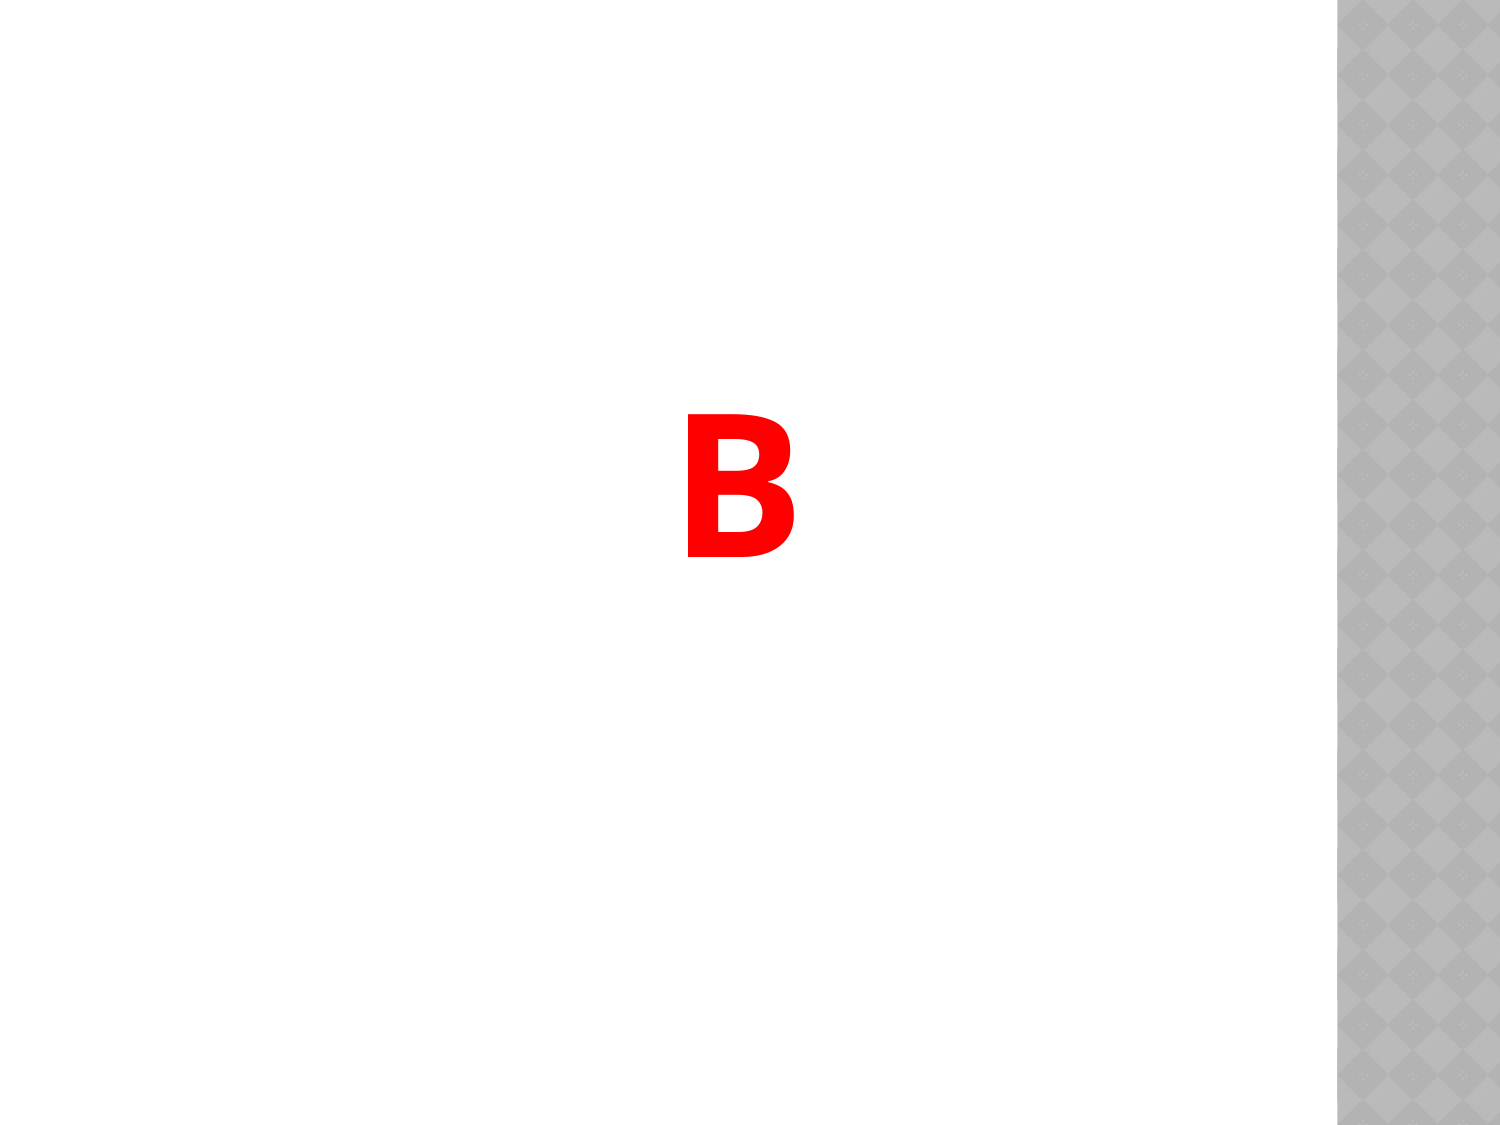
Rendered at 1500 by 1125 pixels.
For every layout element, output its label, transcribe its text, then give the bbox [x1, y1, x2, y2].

text_box B [655, 349, 809, 605]
